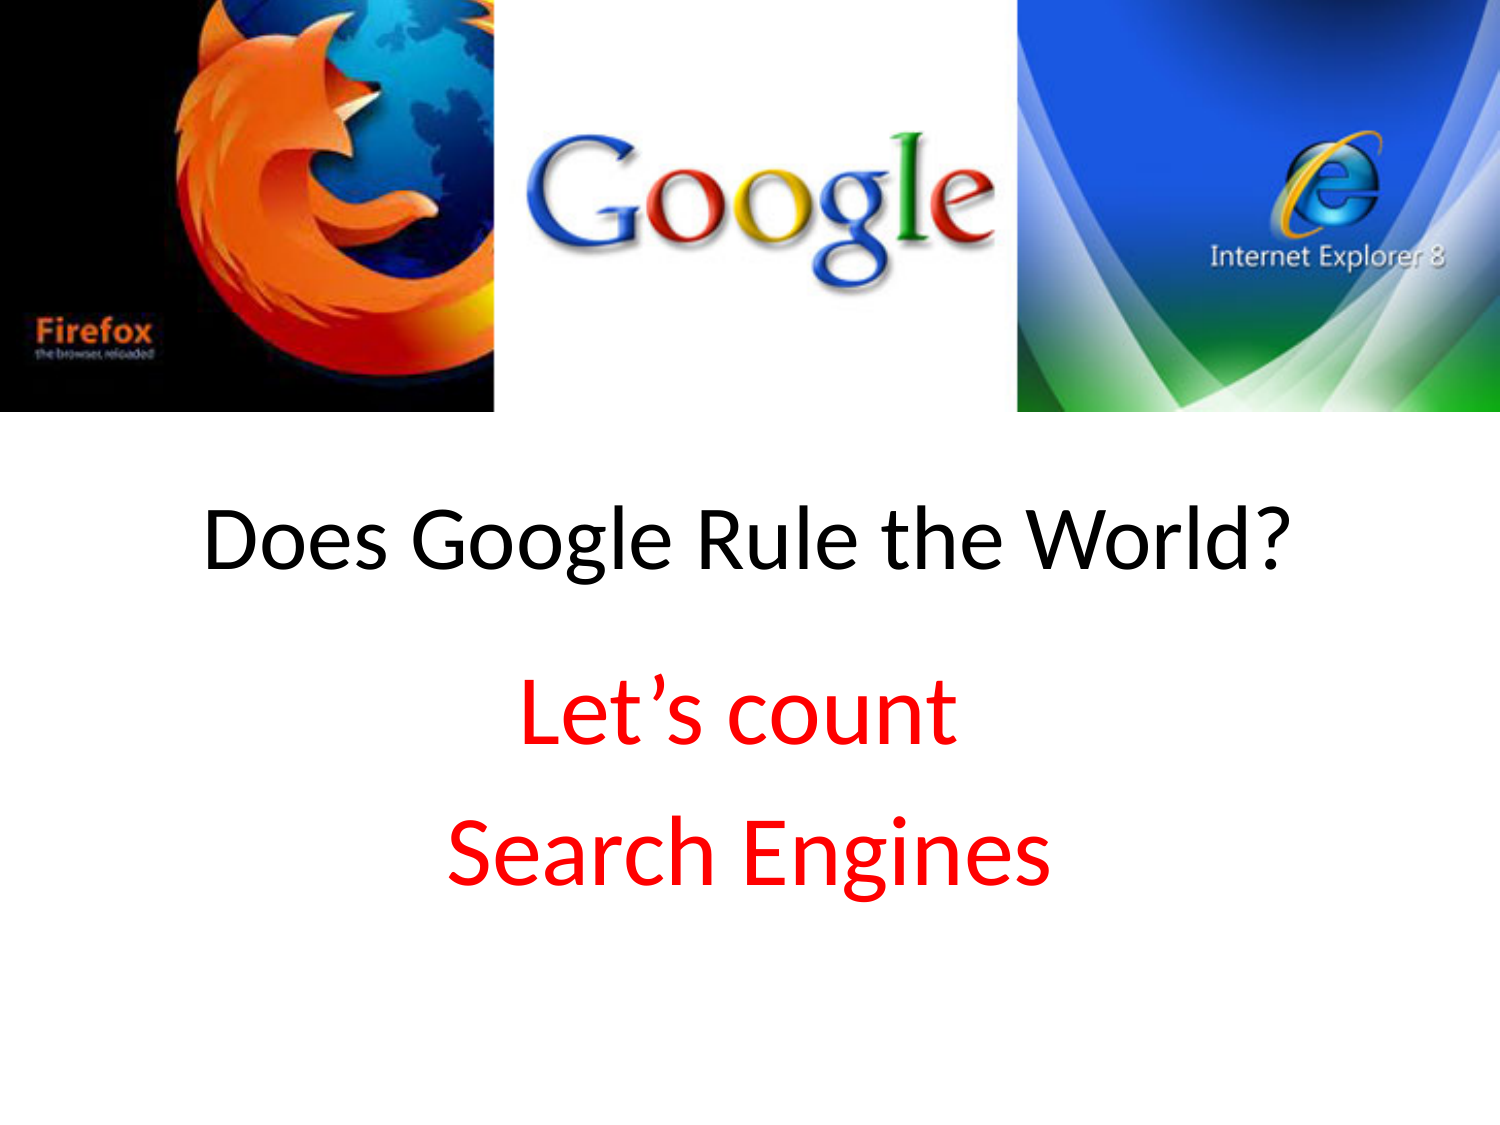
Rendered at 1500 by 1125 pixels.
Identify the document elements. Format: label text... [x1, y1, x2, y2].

picture [0, 0, 1500, 413]
title Does Google Rule the World? [112, 421, 1388, 654]
subtitle Let’s count Search Engines [225, 637, 1275, 925]
